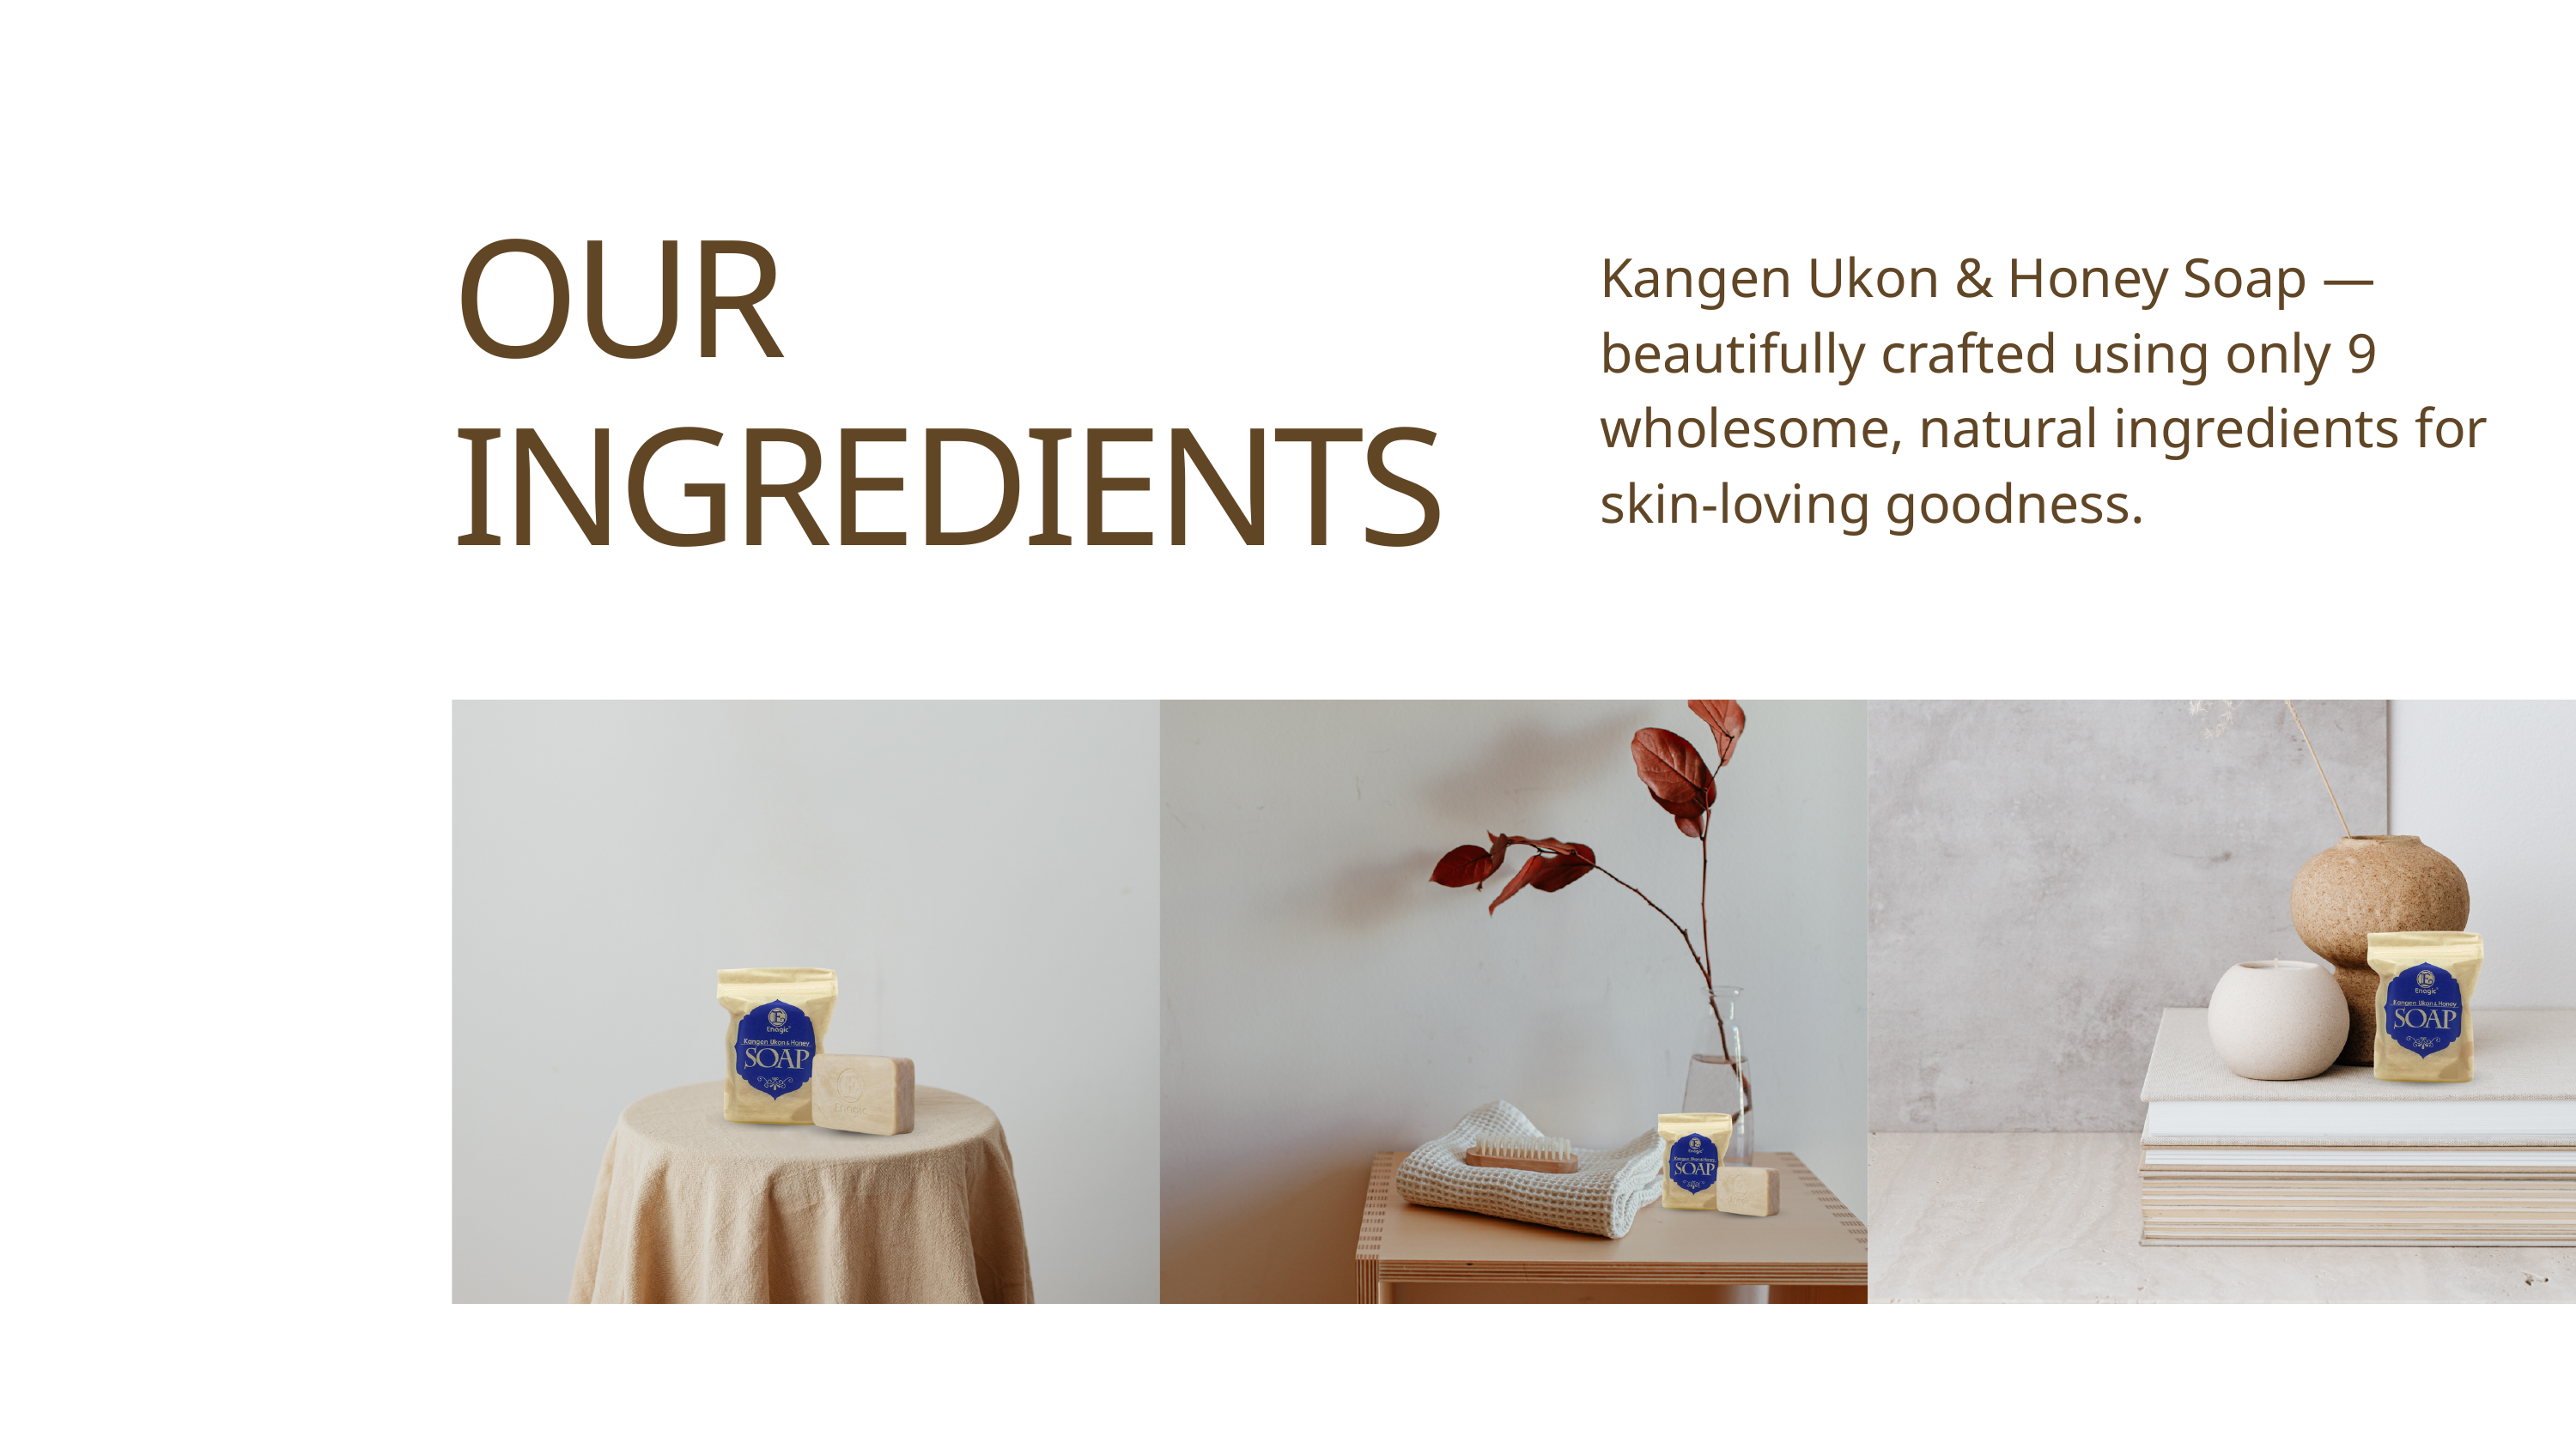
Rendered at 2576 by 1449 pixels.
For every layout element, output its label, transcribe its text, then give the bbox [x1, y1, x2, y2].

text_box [1868, 700, 2576, 1304]
text_box OUR INGREDIENTS [452, 202, 1515, 579]
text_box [452, 700, 1158, 1304]
text_box Kangen Ukon & Honey Soap — beautifully crafted using only 9 wholesome, natural ingredients for skin-loving goodness. [1600, 233, 2547, 534]
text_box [1159, 700, 1867, 1304]
